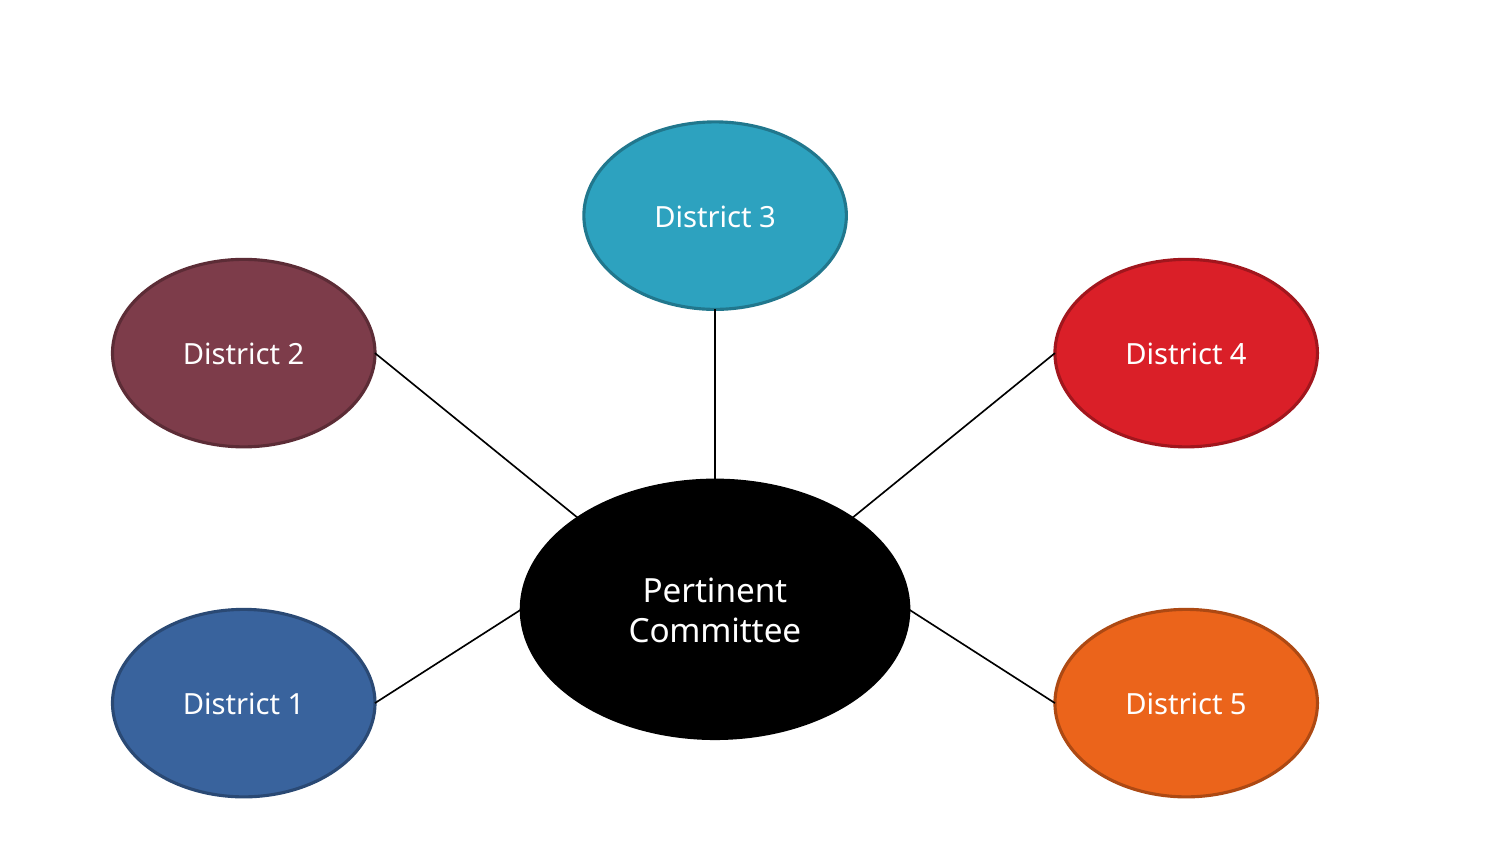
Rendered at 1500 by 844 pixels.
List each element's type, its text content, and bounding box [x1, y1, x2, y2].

text_box District 3 [582, 120, 848, 311]
text_box Pertinent Committee [519, 478, 911, 741]
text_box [374, 609, 522, 704]
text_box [374, 352, 579, 519]
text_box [908, 609, 1056, 704]
text_box District 2 [110, 257, 377, 449]
text_box District 5 [1054, 607, 1320, 799]
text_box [851, 352, 1056, 519]
text_box District 1 [110, 607, 376, 799]
text_box District 4 [1053, 257, 1320, 449]
